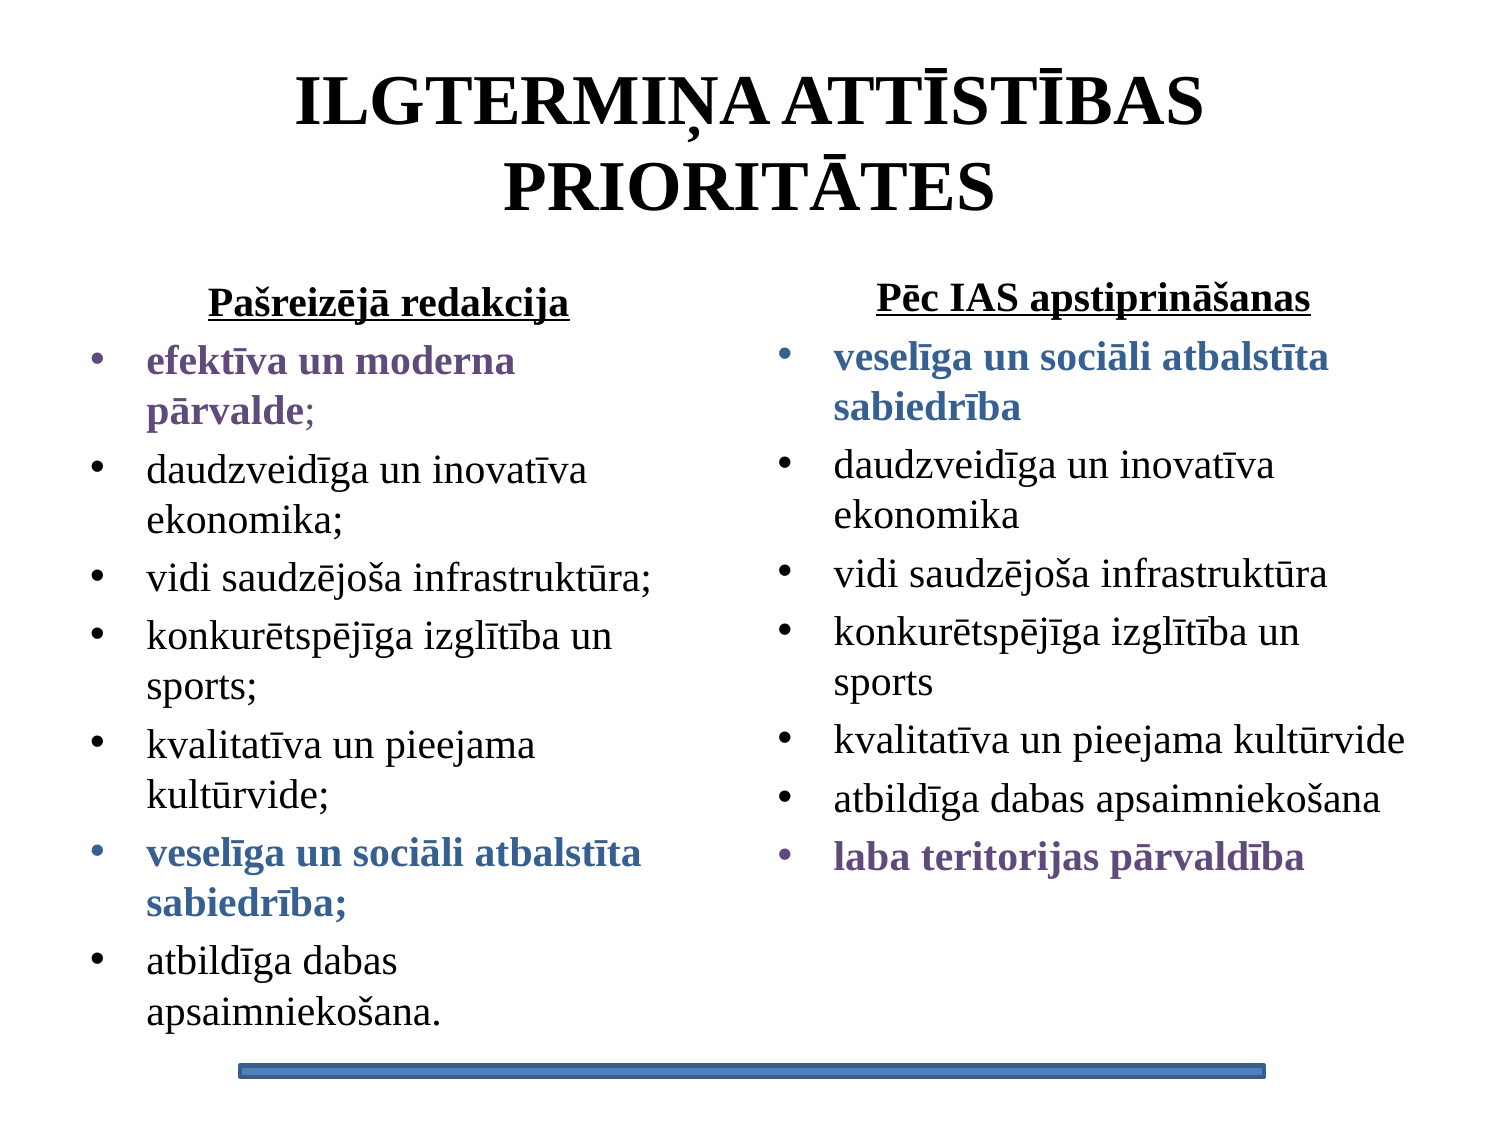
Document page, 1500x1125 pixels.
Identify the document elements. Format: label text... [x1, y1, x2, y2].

list Pašreizējā redakcija efektīva un moderna pārvalde; daudzveidīga un inovatīva ekonomika; vidi saudzējoša infrastruktūra; konkurētspējīga izglītība un sports; kvalitatīva un pieejama kultūrvide; veselīga un sociāli atbalstīta sabiedrība; atbildīga dabas apsaimniekošana. [75, 267, 703, 1005]
text_box [238, 1063, 1266, 1079]
list Pēc IAS apstiprināšanas veselīga un sociāli atbalstīta sabiedrība daudzveidīga un inovatīva ekonomika vidi saudzējoša infrastruktūra konkurētspējīga izglītība un sports kvalitatīva un pieejama kultūrvide atbildīga dabas apsaimniekošana laba teritorijas pārvaldība [762, 262, 1425, 1005]
title Ilgtermiņa attīstības prioritātes [75, 45, 1425, 233]
